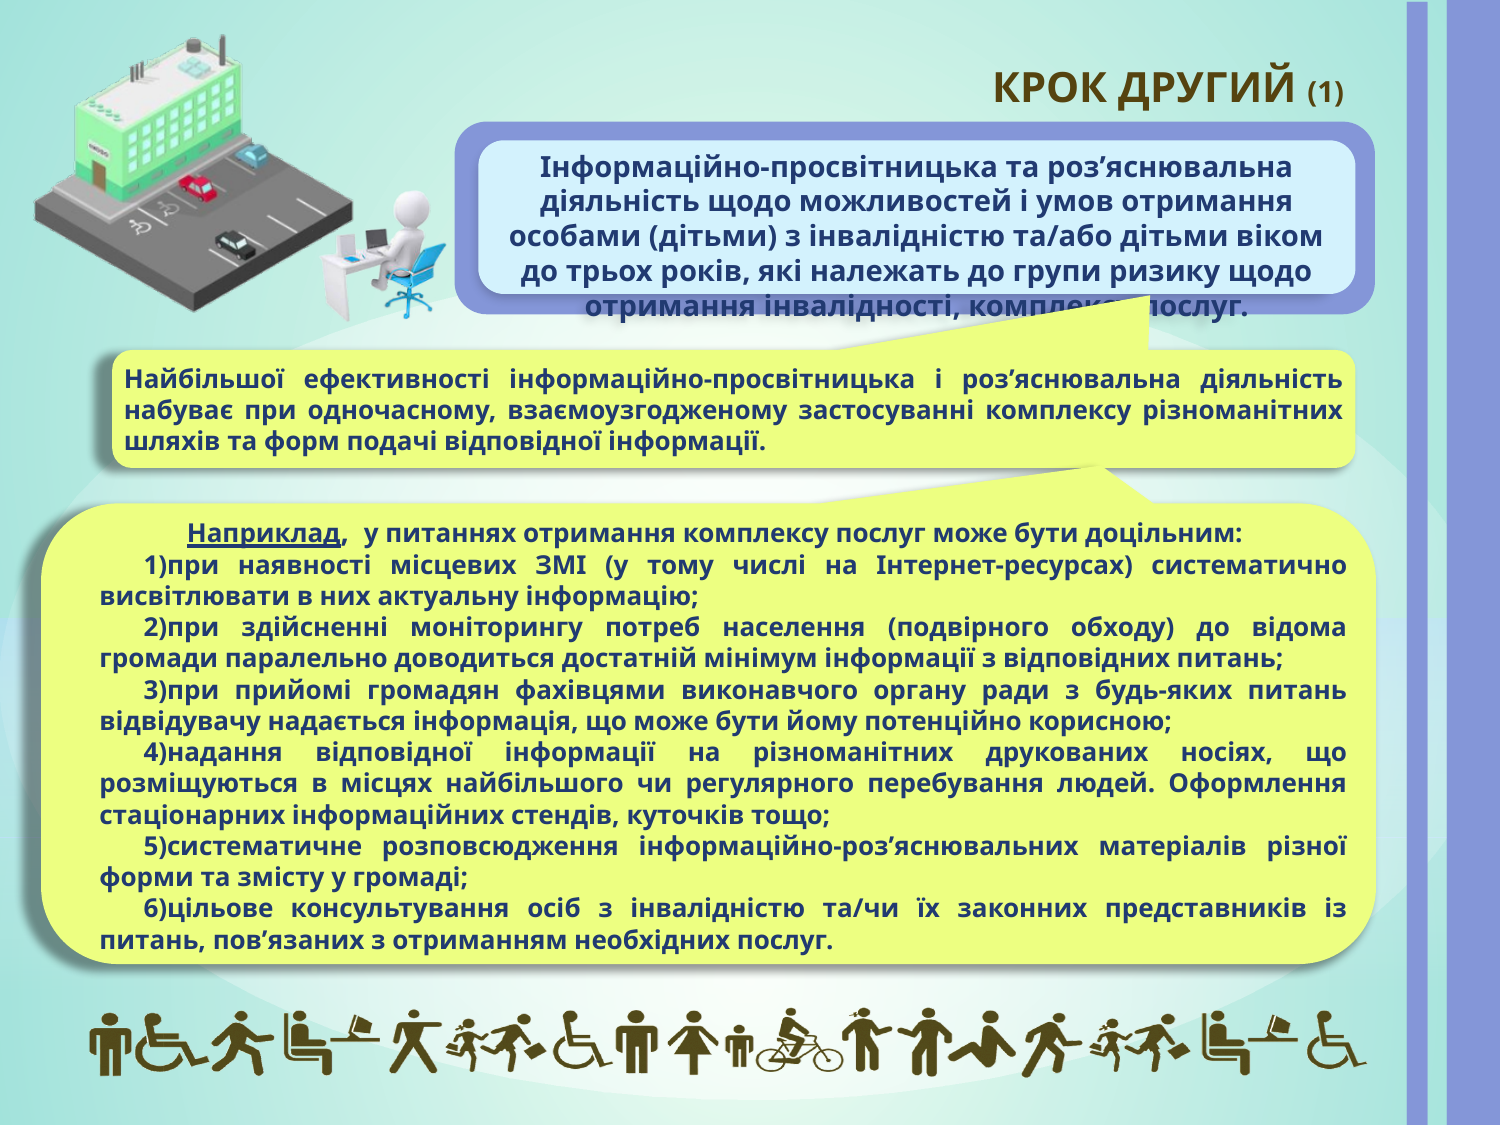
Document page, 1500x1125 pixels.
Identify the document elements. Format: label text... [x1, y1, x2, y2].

text_box КРОК ДРУГИЙ (1) [977, 57, 1413, 115]
text_box [1406, 0, 1429, 1125]
picture [76, 1002, 1377, 1083]
text_box [453, 120, 1377, 316]
text_box Наприклад, у питаннях отримання комплексу послуг може бути доцільним: при наявності місцевих ЗМІ (у тому числі на Інтернет-ресурсах) систематично висвітлювати в них актуальну інформацію; при здійсненні моніторингу потреб населення (подвірного обходу) до відома громади паралельно доводиться достатній мінімум інформації з відповідних питань; при прийомі громадян фахівцями виконавчого органу ради з будь-яких питань відвідувачу надається інформація, що може бути йому потенційно корисною; надання відповідної інформації на різноманітних друкованих носіях, що розміщуються в місцях найбільшого чи регулярного перебування людей. Оформлення стаціонарних інформаційних стендів, куточків тощо; систематичне розповсюдження інформаційно-роз’яснювальних матеріалів різної форми та змісту у громаді; цільове консультування осіб з інвалідністю та/чи їх законних представників із питань, пов’язаних з отриманням необхідних послуг. [39, 463, 1379, 967]
picture [11, 30, 455, 327]
text_box [1445, 0, 1500, 1125]
text_box Найбільшої ефективності інформаційно-просвітницька і роз’яснювальна діяльність набуває при одночасному, взаємоузгодженому застосуванні комплексу різноманітних шляхів та форм подачі відповідної інформації. [110, 293, 1358, 471]
text_box Інформаційно-просвітницька та роз’яснювальна діяльність щодо можливостей і умов отримання особами (дітьми) з інвалідністю та/або дітьми віком до трьох років, які належать до групи ризику щодо отримання інвалідності, комплексу послуг. [476, 138, 1358, 297]
